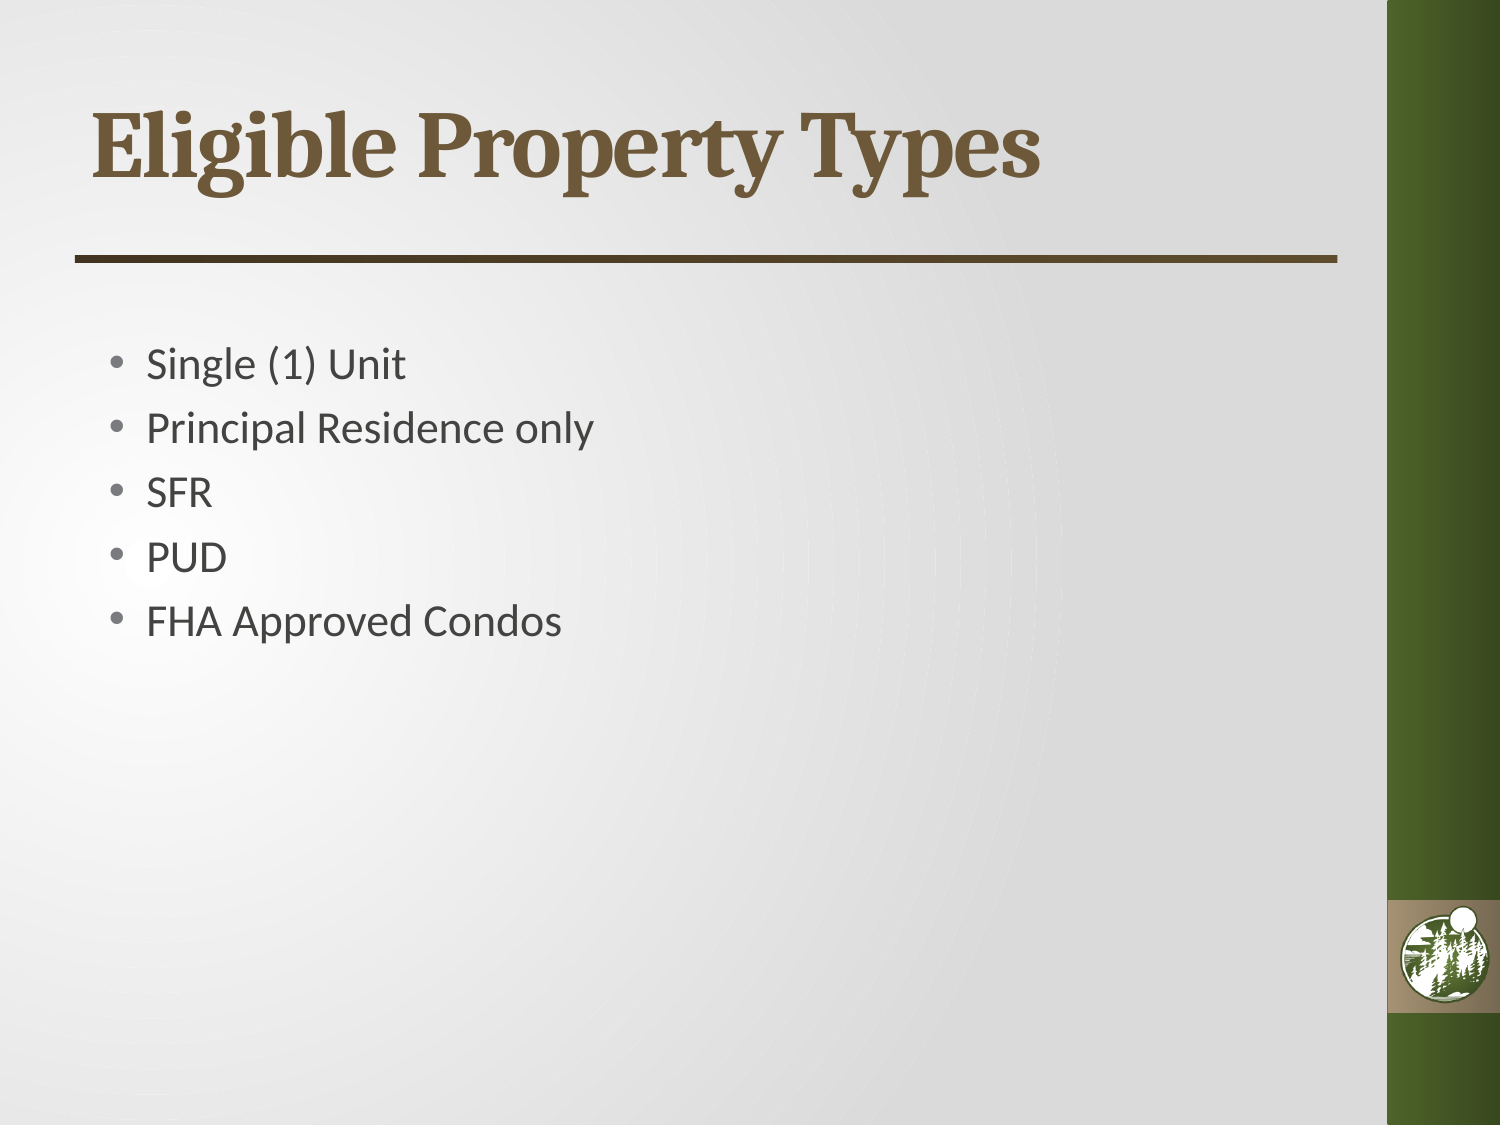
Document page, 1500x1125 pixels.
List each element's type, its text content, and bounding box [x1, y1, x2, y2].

list Single (1) Unit Principal Residence only SFR PUD FHA Approved Condos [75, 262, 1325, 1050]
picture [1390, 899, 1498, 1008]
title Eligible Property Types [75, 45, 1325, 233]
